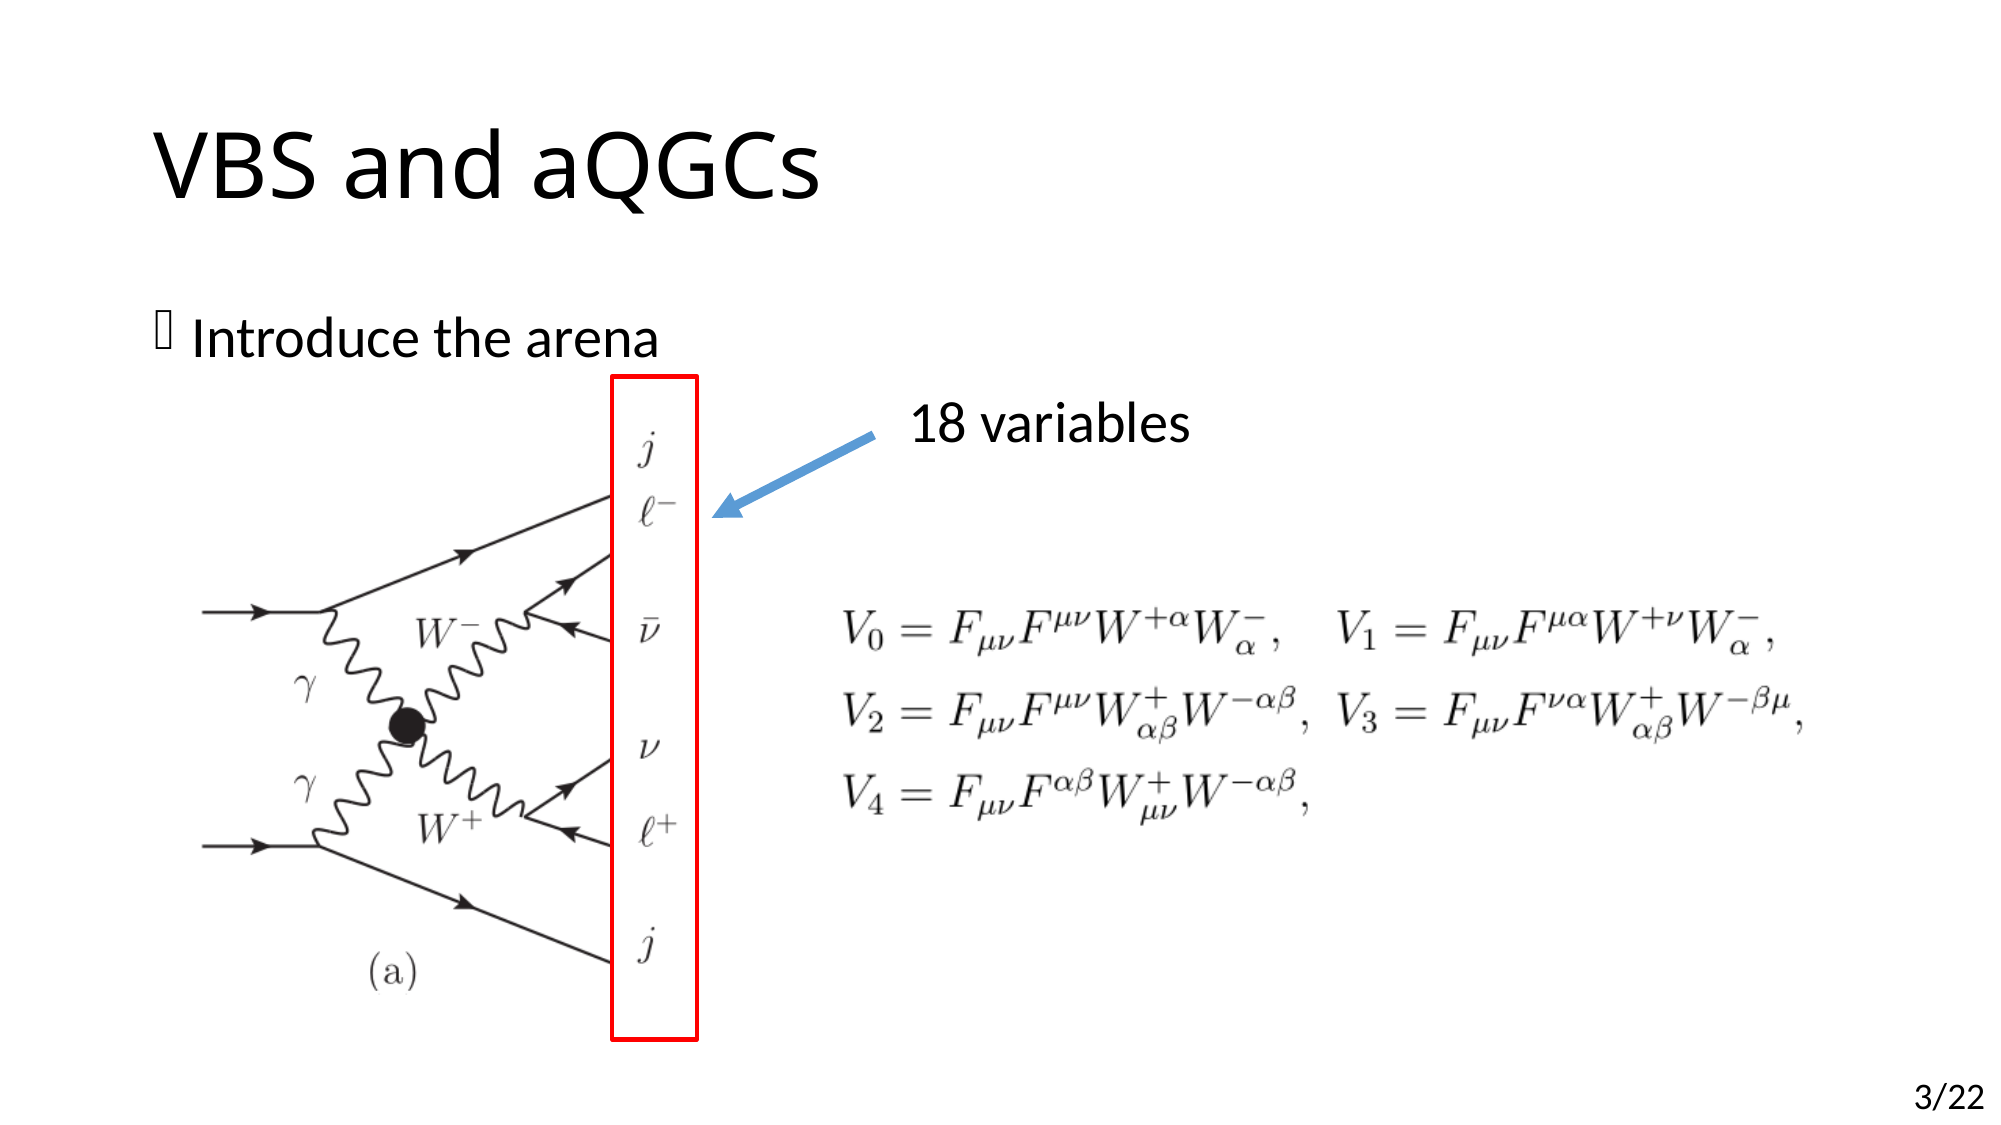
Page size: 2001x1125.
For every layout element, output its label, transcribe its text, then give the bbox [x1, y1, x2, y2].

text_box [711, 434, 874, 518]
picture [138, 376, 766, 1014]
list Introduce the arena [138, 299, 1864, 1014]
text_box 3/22 [1863, 1064, 2000, 1125]
text_box 18 variables [893, 376, 1285, 462]
text_box [611, 1014, 698, 1040]
title VBS and aQGCs [138, 60, 1864, 278]
picture [820, 573, 1846, 840]
